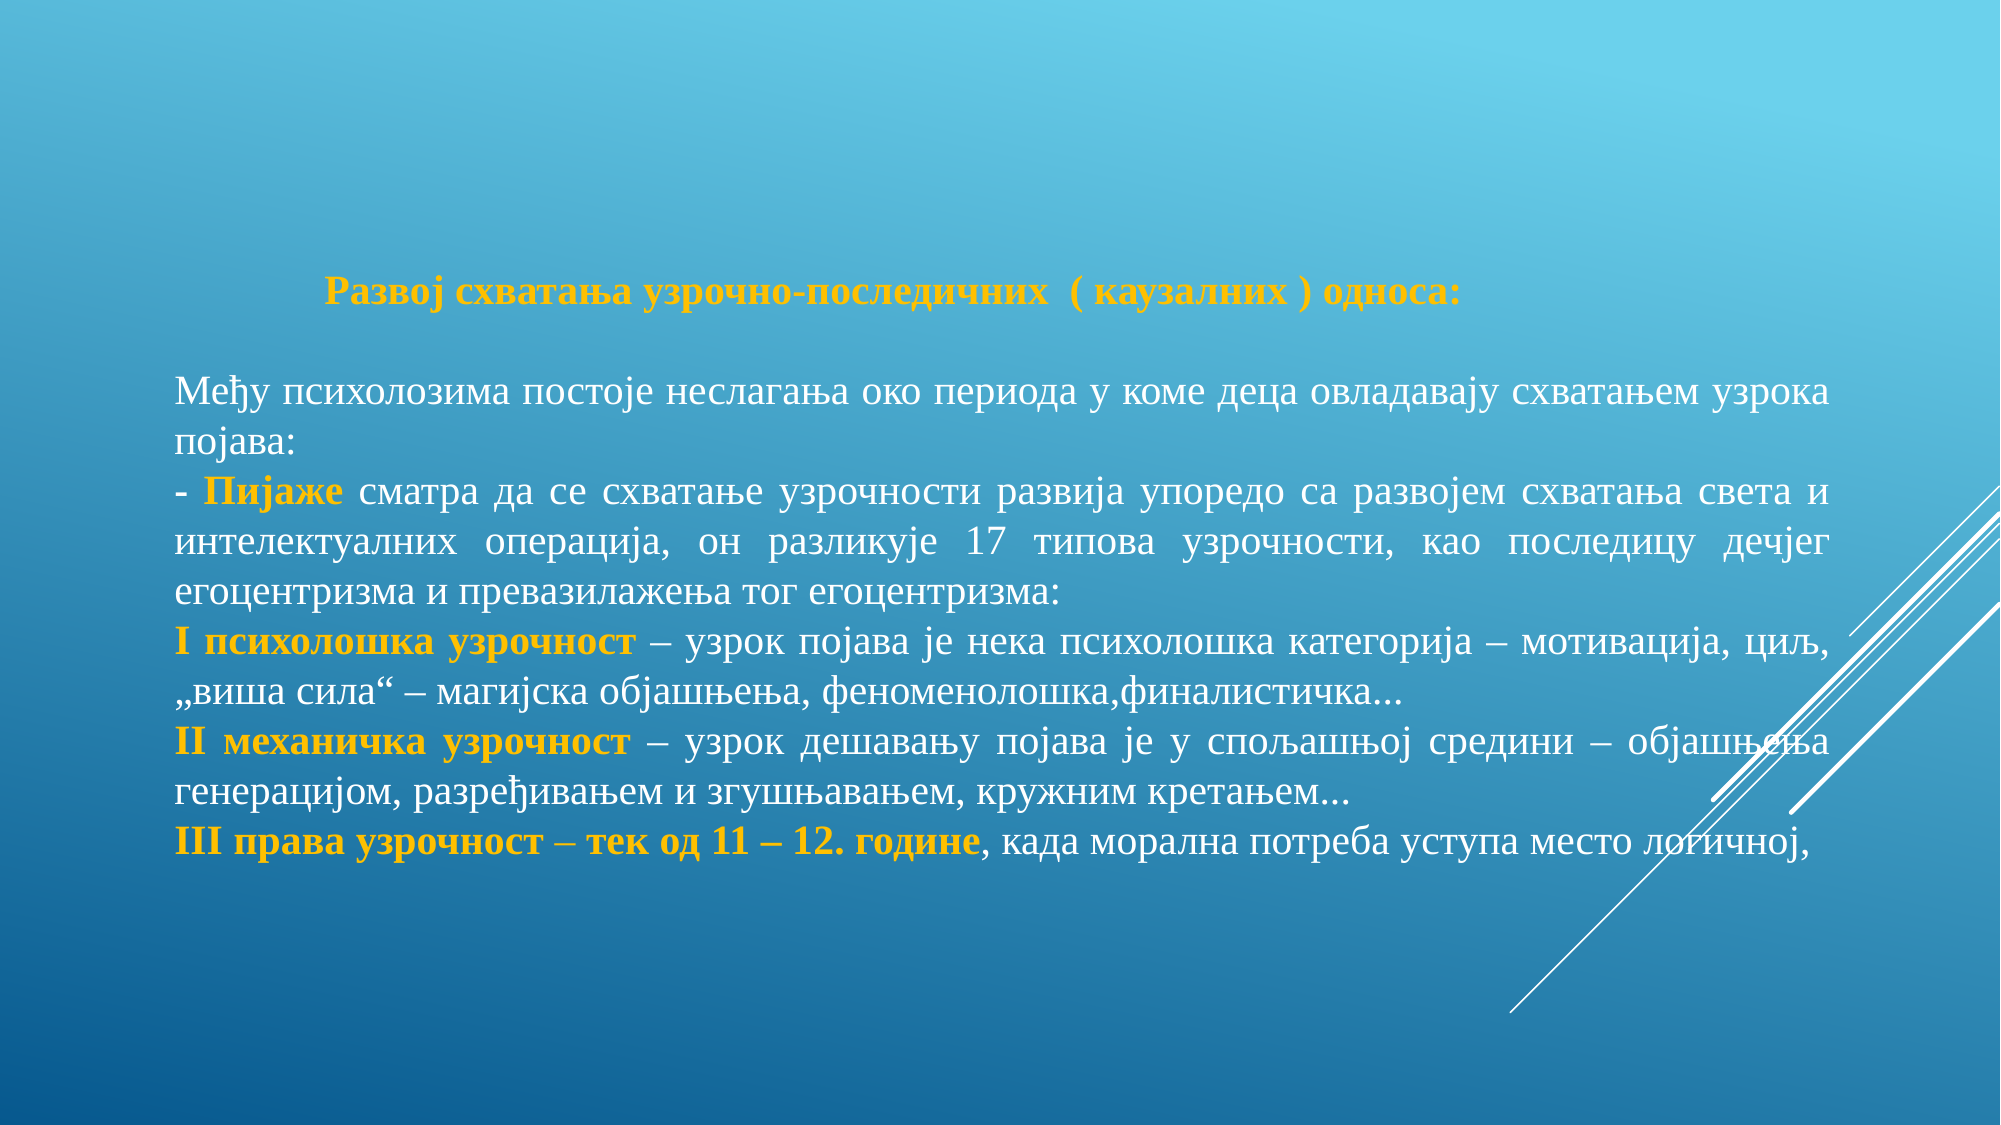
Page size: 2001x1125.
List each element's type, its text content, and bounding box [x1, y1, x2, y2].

text_box Развој схватања узрочно-последичних ( каузалних ) односа: Међу психолозима постоје неслагања око периода у коме деца овладавају схватањем узрока појава: - Пијаже сматра да се схватање узрочности развија упоредо са развојем схватања света и интелектуалних операција, он разликује 17 типова узрочности, као последицу дечјег егоцентризма и превазилажења тог егоцентризма: I психолошка узрочност – узрок појава је нека психолошка категорија – мотивација, циљ, „виша сила“ – магијска објашњења, феноменолошка,финалистичка... II механичка узрочност – узрок дешавању појава је у спољашњој средини – објашњења генерацијом, разређивањем и згушњавањем, кружним кретањем... III права узрочност – тек од 11 – 12. године, када морална потреба уступа место логичној, [159, 255, 1846, 871]
